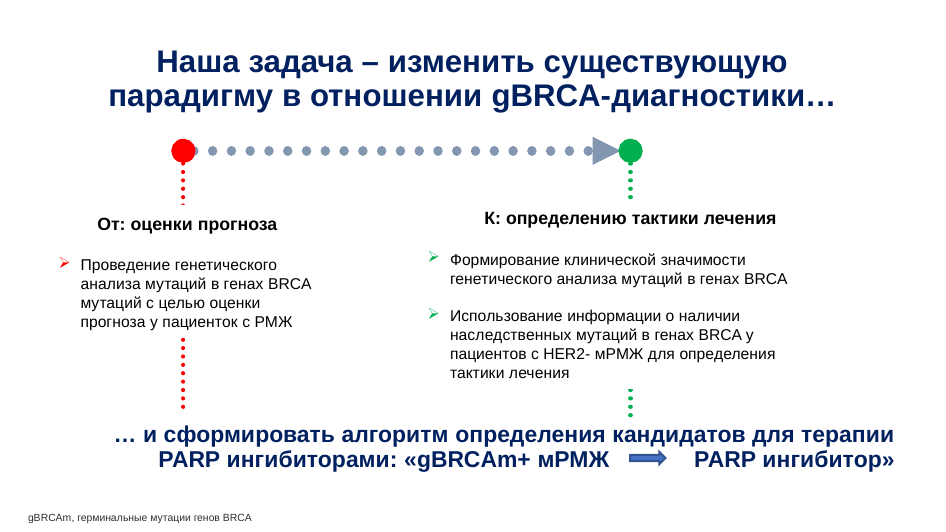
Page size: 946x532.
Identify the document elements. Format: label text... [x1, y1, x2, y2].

text_box К: определению тактики лечения Формирование клинической значимости генетического анализа мутаций в генах BRCA Использование информации о наличии наследственных мутаций в генах BRCA у пациентов с HER2- мРМЖ для определения тактики лечения [413, 199, 630, 389]
text_box От: оценки прогноза Проведение генетического анализа мутаций в генах BRCA мутаций с целью оценки прогноза у пациенток с РМЖ [43, 204, 183, 338]
text_box [620, 141, 641, 161]
text_box [629, 449, 667, 467]
text_box … и сформировать алгоритм определения кандидатов для терапии PARP ингибиторами: «gBRCAm+ мРМЖ PARP ингибитор» [64, 422, 902, 473]
title Наша задача – изменить существующую парадигму в отношении gBRCA-диагностики… [64, 28, 880, 131]
text_box gBRCAm, герминальные мутации генов BRCA [13, 503, 900, 531]
text_box К: определению тактики лечения Формирование клинической значимости генетического анализа мутаций в генах BRCA Использование информации о наличии наследственных мутаций в генах BRCA у пациентов с HER2- мРМЖ для определения тактики лечения [631, 199, 848, 389]
text_box [173, 141, 194, 161]
text_box От: оценки прогноза Проведение генетического анализа мутаций в генах BRCA мутаций с целью оценки прогноза у пациенток с РМЖ [184, 204, 331, 338]
